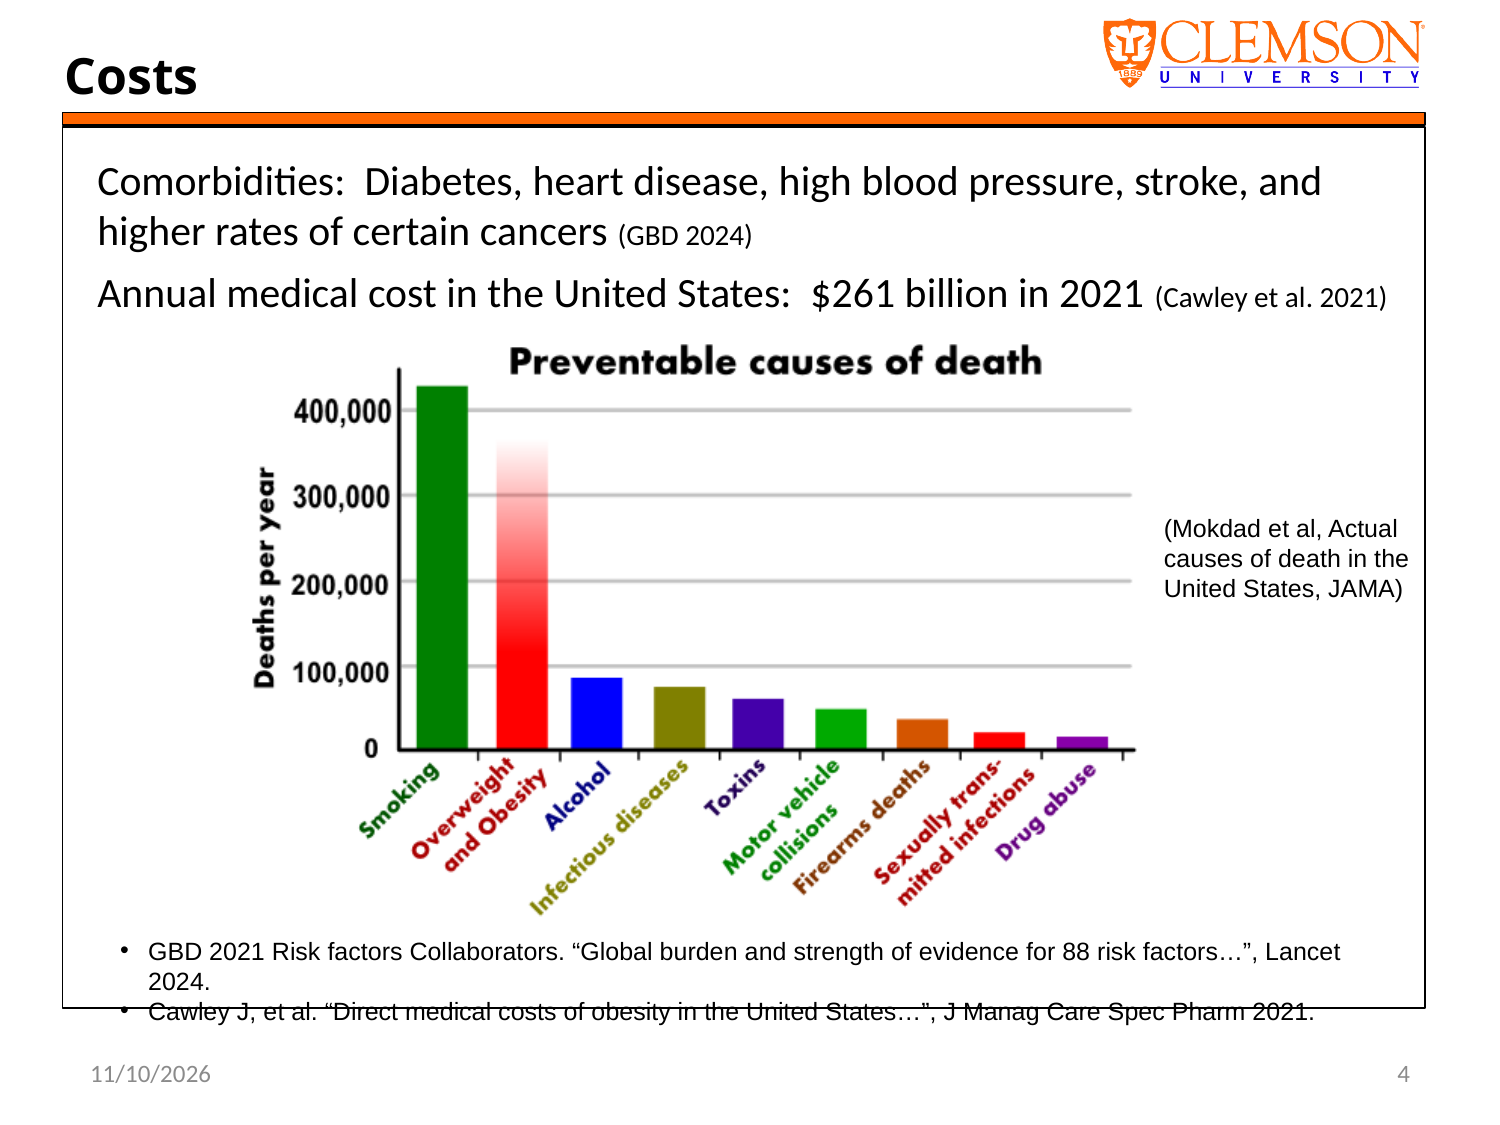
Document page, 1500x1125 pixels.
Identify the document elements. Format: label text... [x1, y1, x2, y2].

text_box [62, 126, 1425, 1008]
text_box Costs [49, 37, 1163, 413]
picture [245, 339, 1146, 924]
picture [1103, 18, 1426, 88]
text_box [62, 112, 1425, 125]
slide_number 4 [1074, 1042, 1425, 1103]
text_box (Mokdad et al, Actual causes of death in the United States, JAMA) [1149, 504, 1452, 610]
text_box Comorbidities: Diabetes, heart disease, high blood pressure, stroke, and higher rates of certain cancers (GBD 2024) Annual medical cost in the United States: $261 billion in 2021 (Cawley et al. 2021) [82, 146, 1421, 324]
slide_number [75, 1042, 425, 1103]
